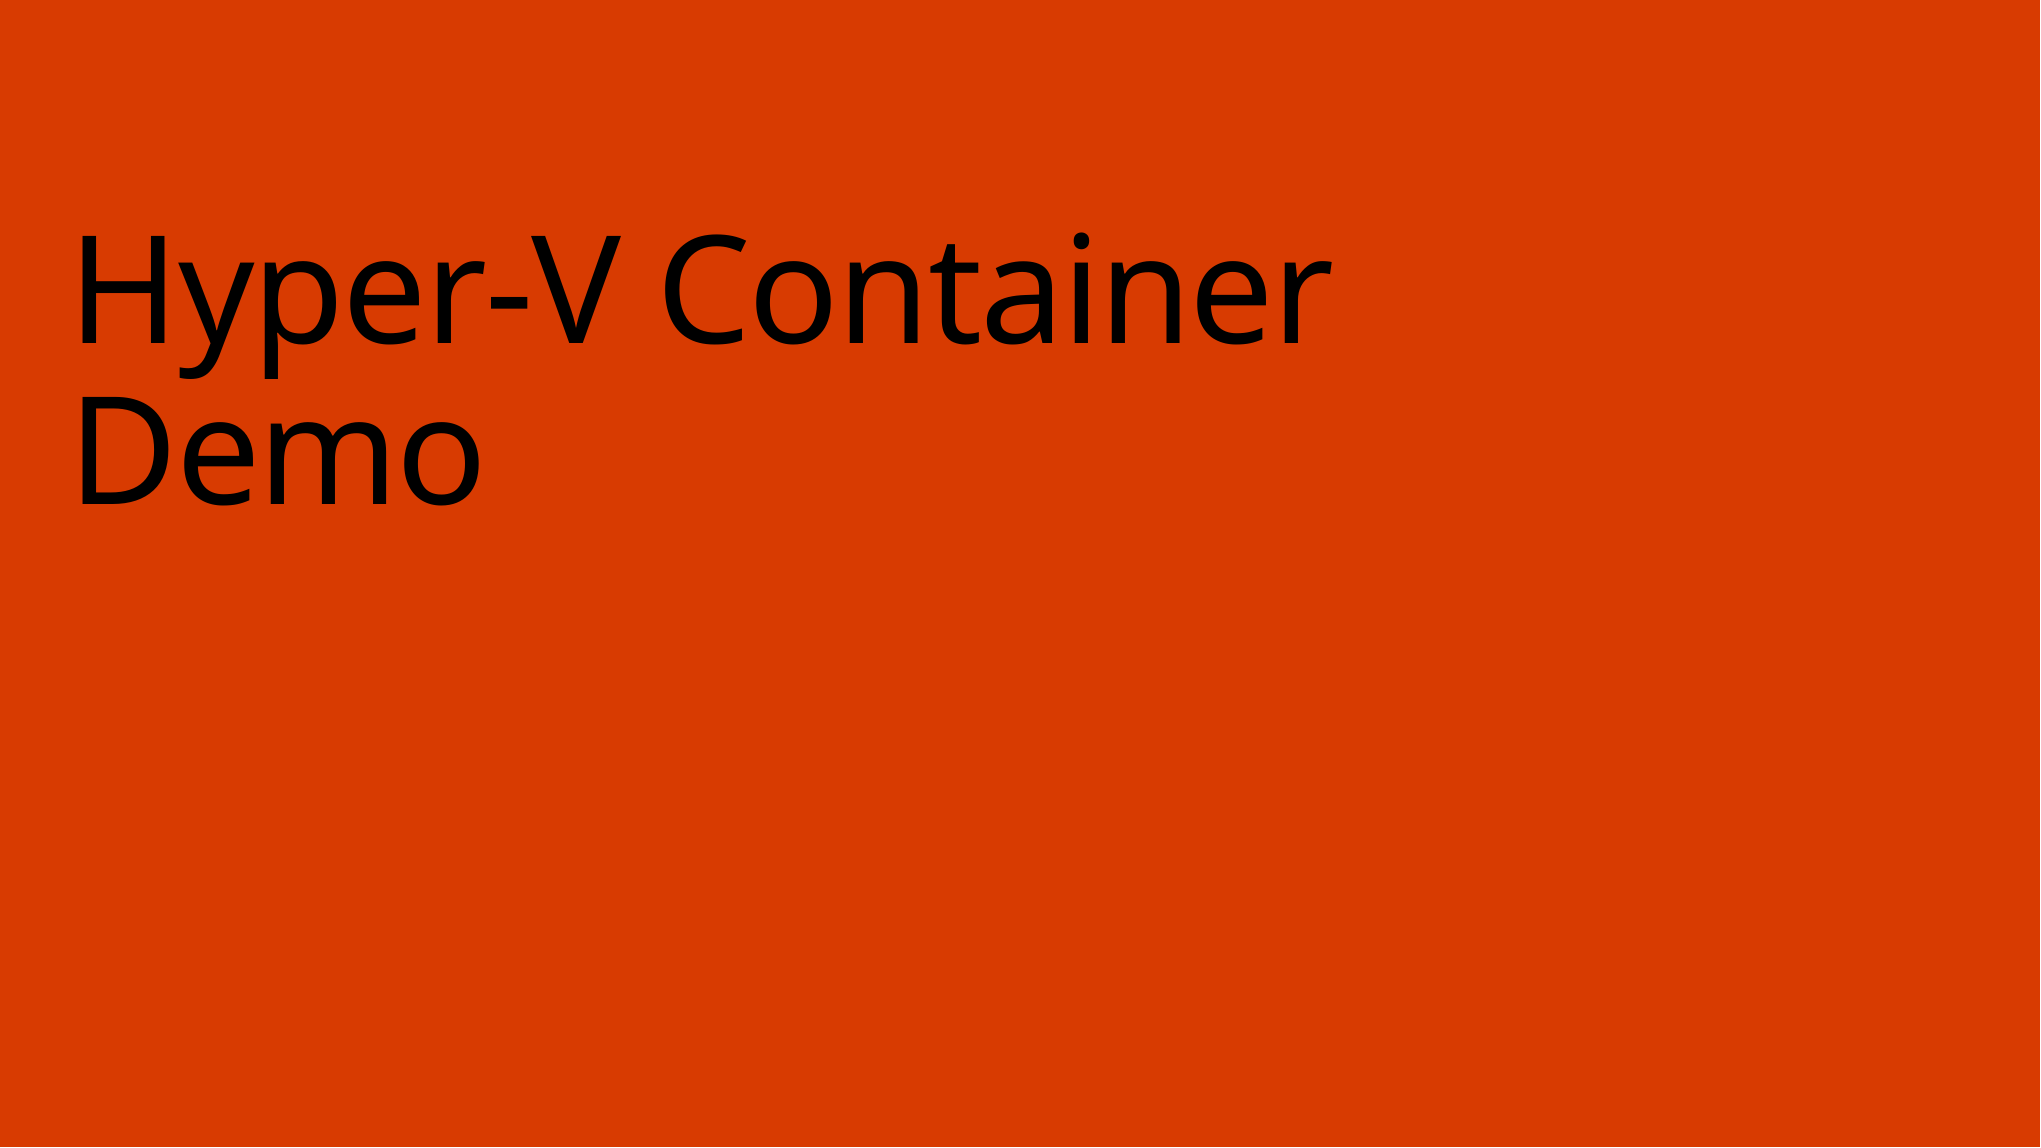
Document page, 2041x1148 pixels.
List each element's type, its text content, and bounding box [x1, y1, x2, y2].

title Hyper-V Container Demo [45, 198, 1395, 393]
